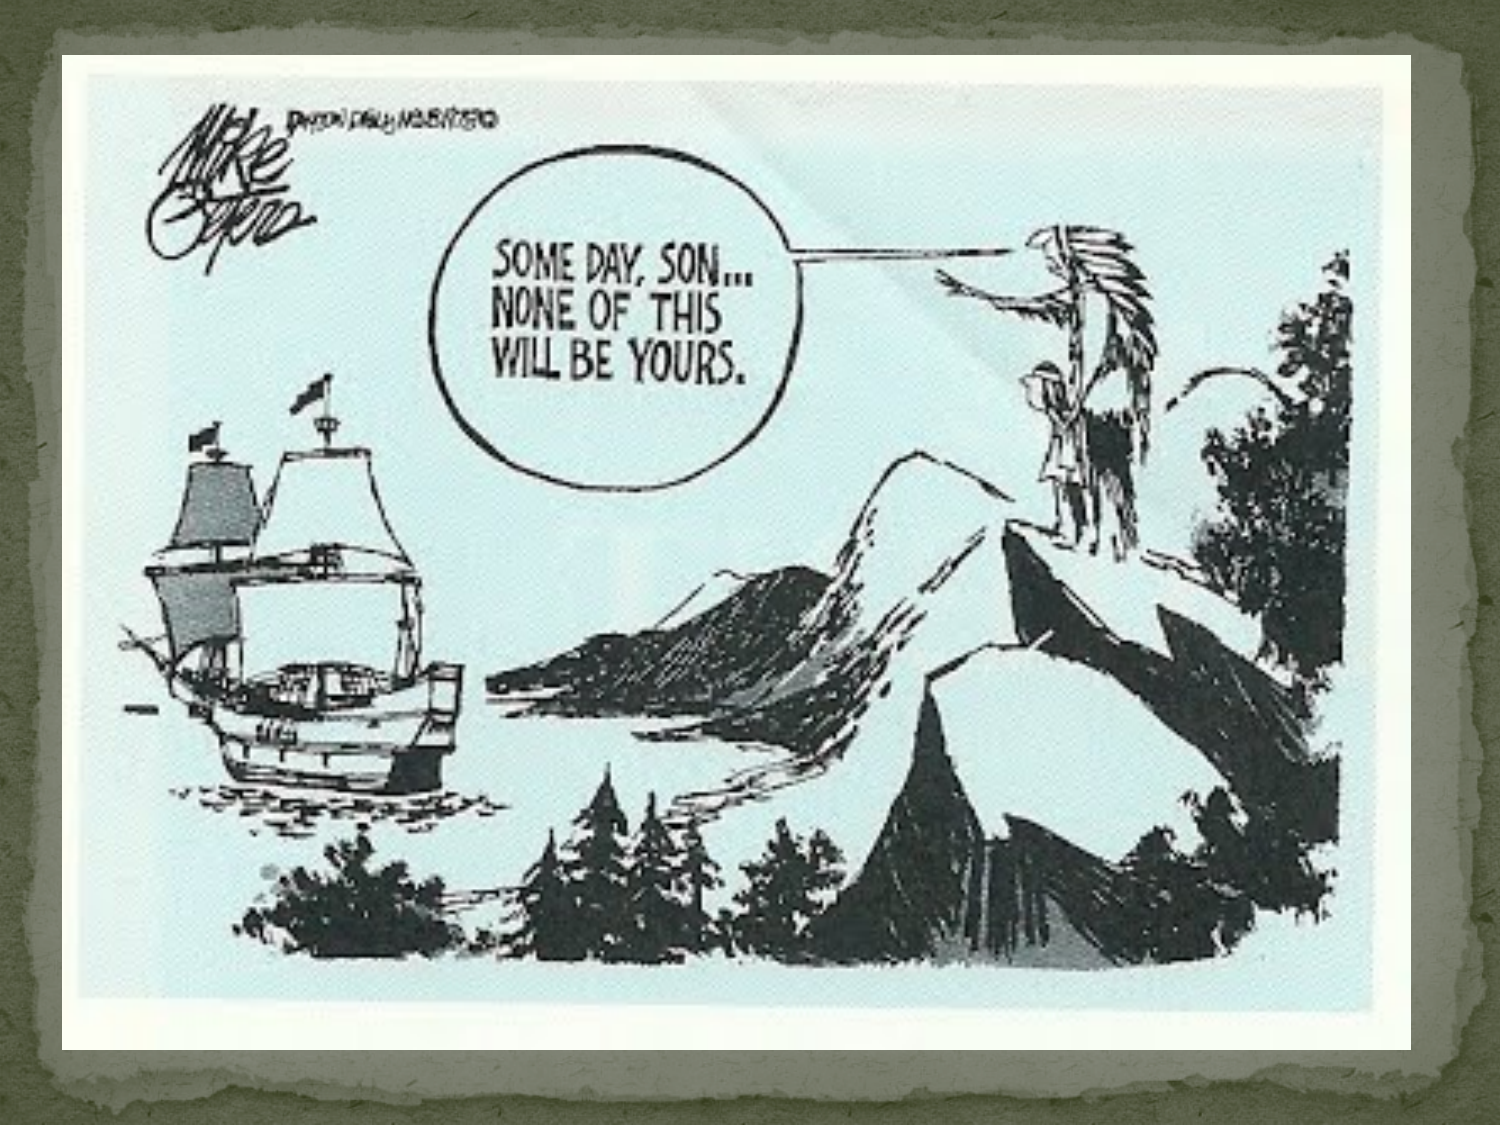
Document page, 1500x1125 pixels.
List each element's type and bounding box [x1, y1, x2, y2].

picture [62, 55, 1411, 1050]
